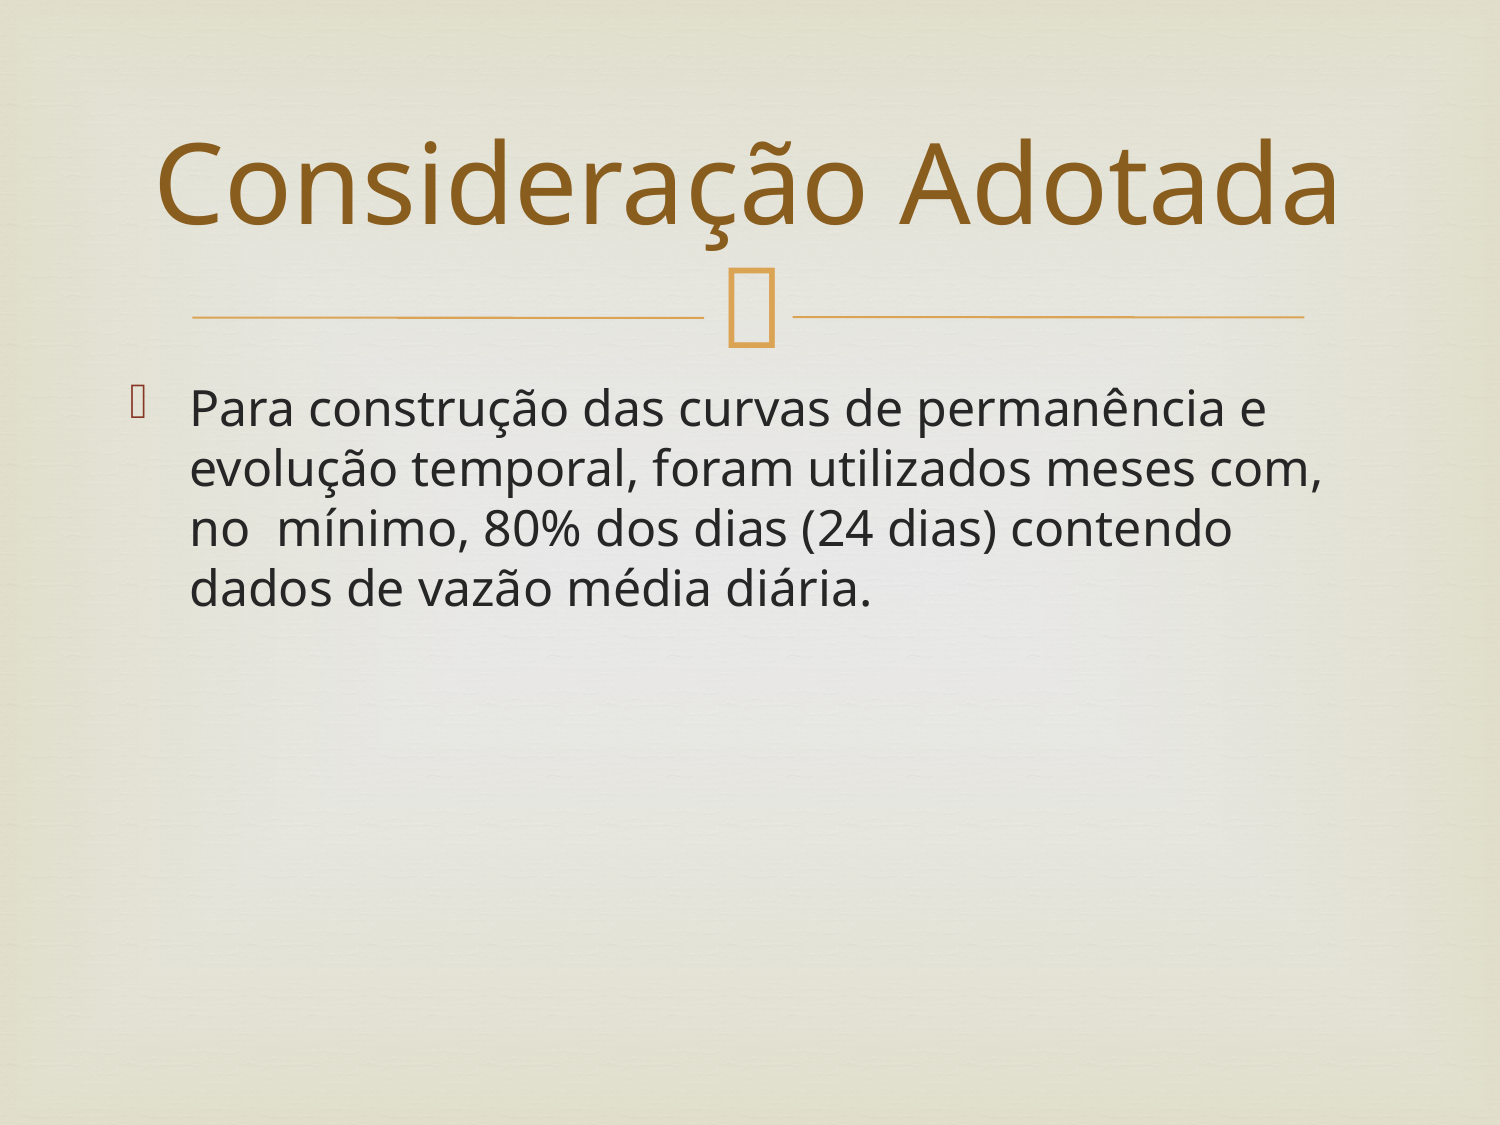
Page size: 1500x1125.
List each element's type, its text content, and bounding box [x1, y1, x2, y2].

title Consideração Adotada [112, 93, 1386, 267]
list Para construção das curvas de permanência e evolução temporal, foram utilizados meses com, no mínimo, 80% dos dias (24 dias) contendo dados de vazão média diária. [114, 368, 1386, 1005]
